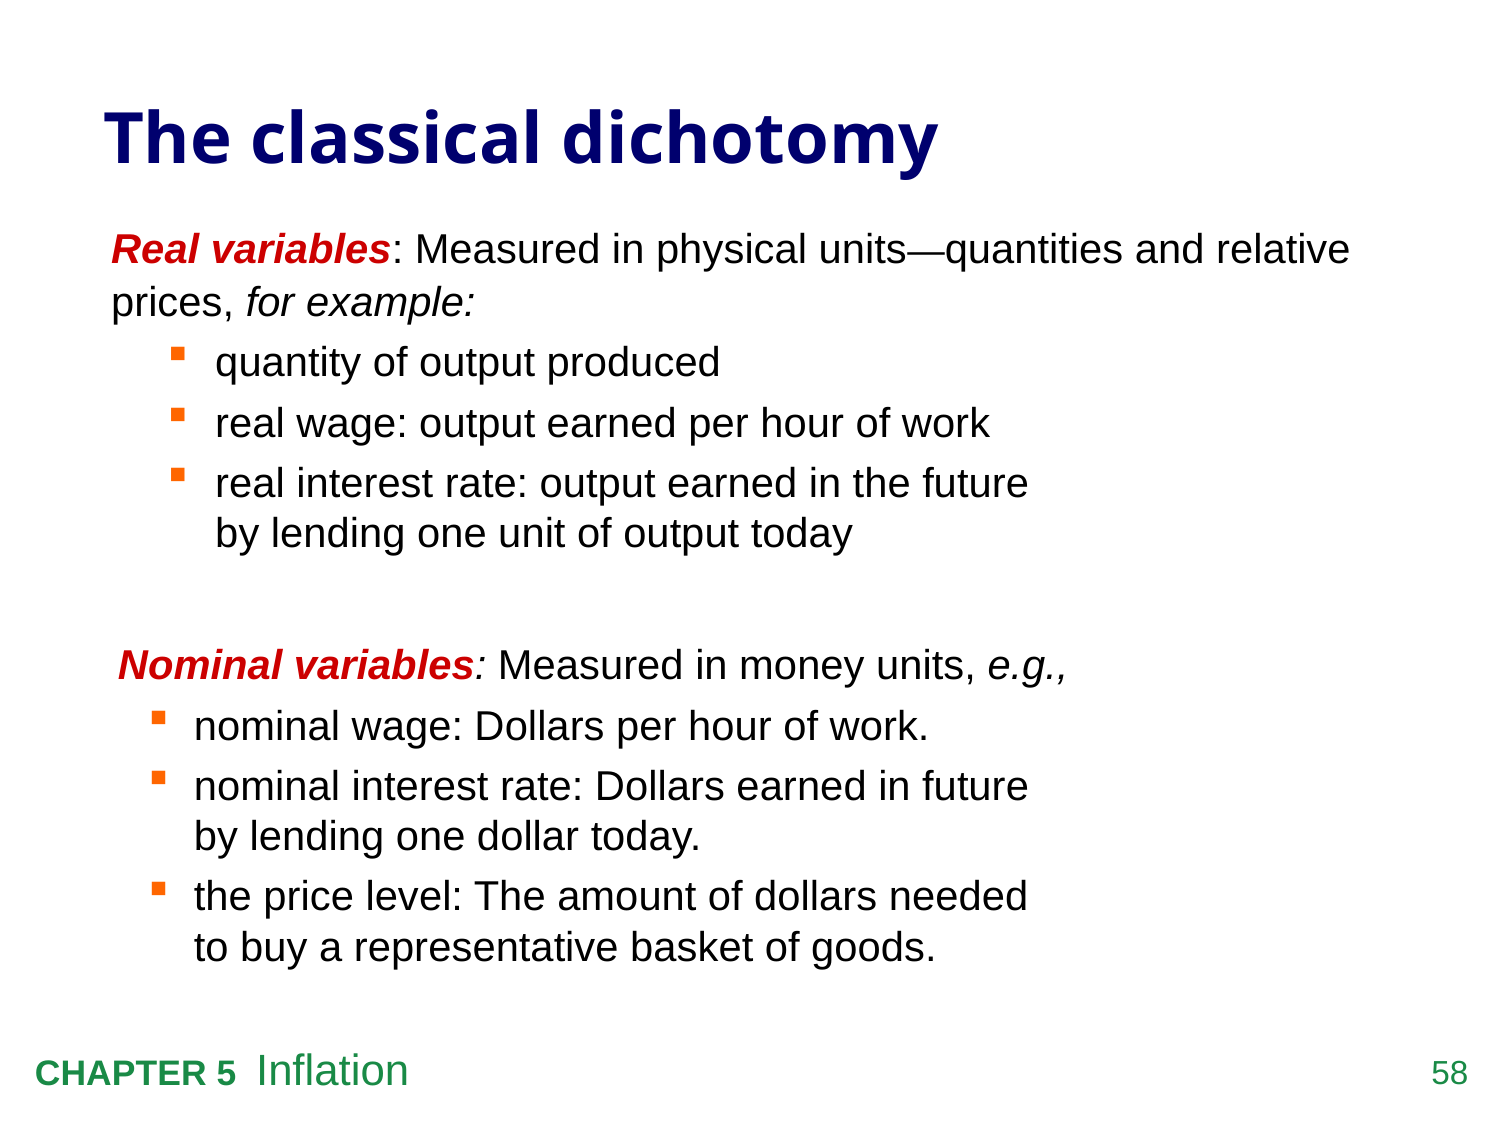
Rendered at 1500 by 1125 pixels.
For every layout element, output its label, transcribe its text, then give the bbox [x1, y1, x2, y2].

list Real variables: Measured in physical units—quantities and relative prices, for example: quantity of output produced real wage: output earned per hour of work real interest rate: output earned in the future by lending one unit of output today [96, 212, 1409, 719]
title The classical dichotomy [103, 70, 1388, 196]
text_box Nominal variables: Measured in money units, e.g., nominal wage: Dollars per hour of work. nominal interest rate: Dollars earned in future by lending one dollar today. the price level: The amount of dollars needed to buy a representative basket of goods. [103, 628, 1446, 977]
